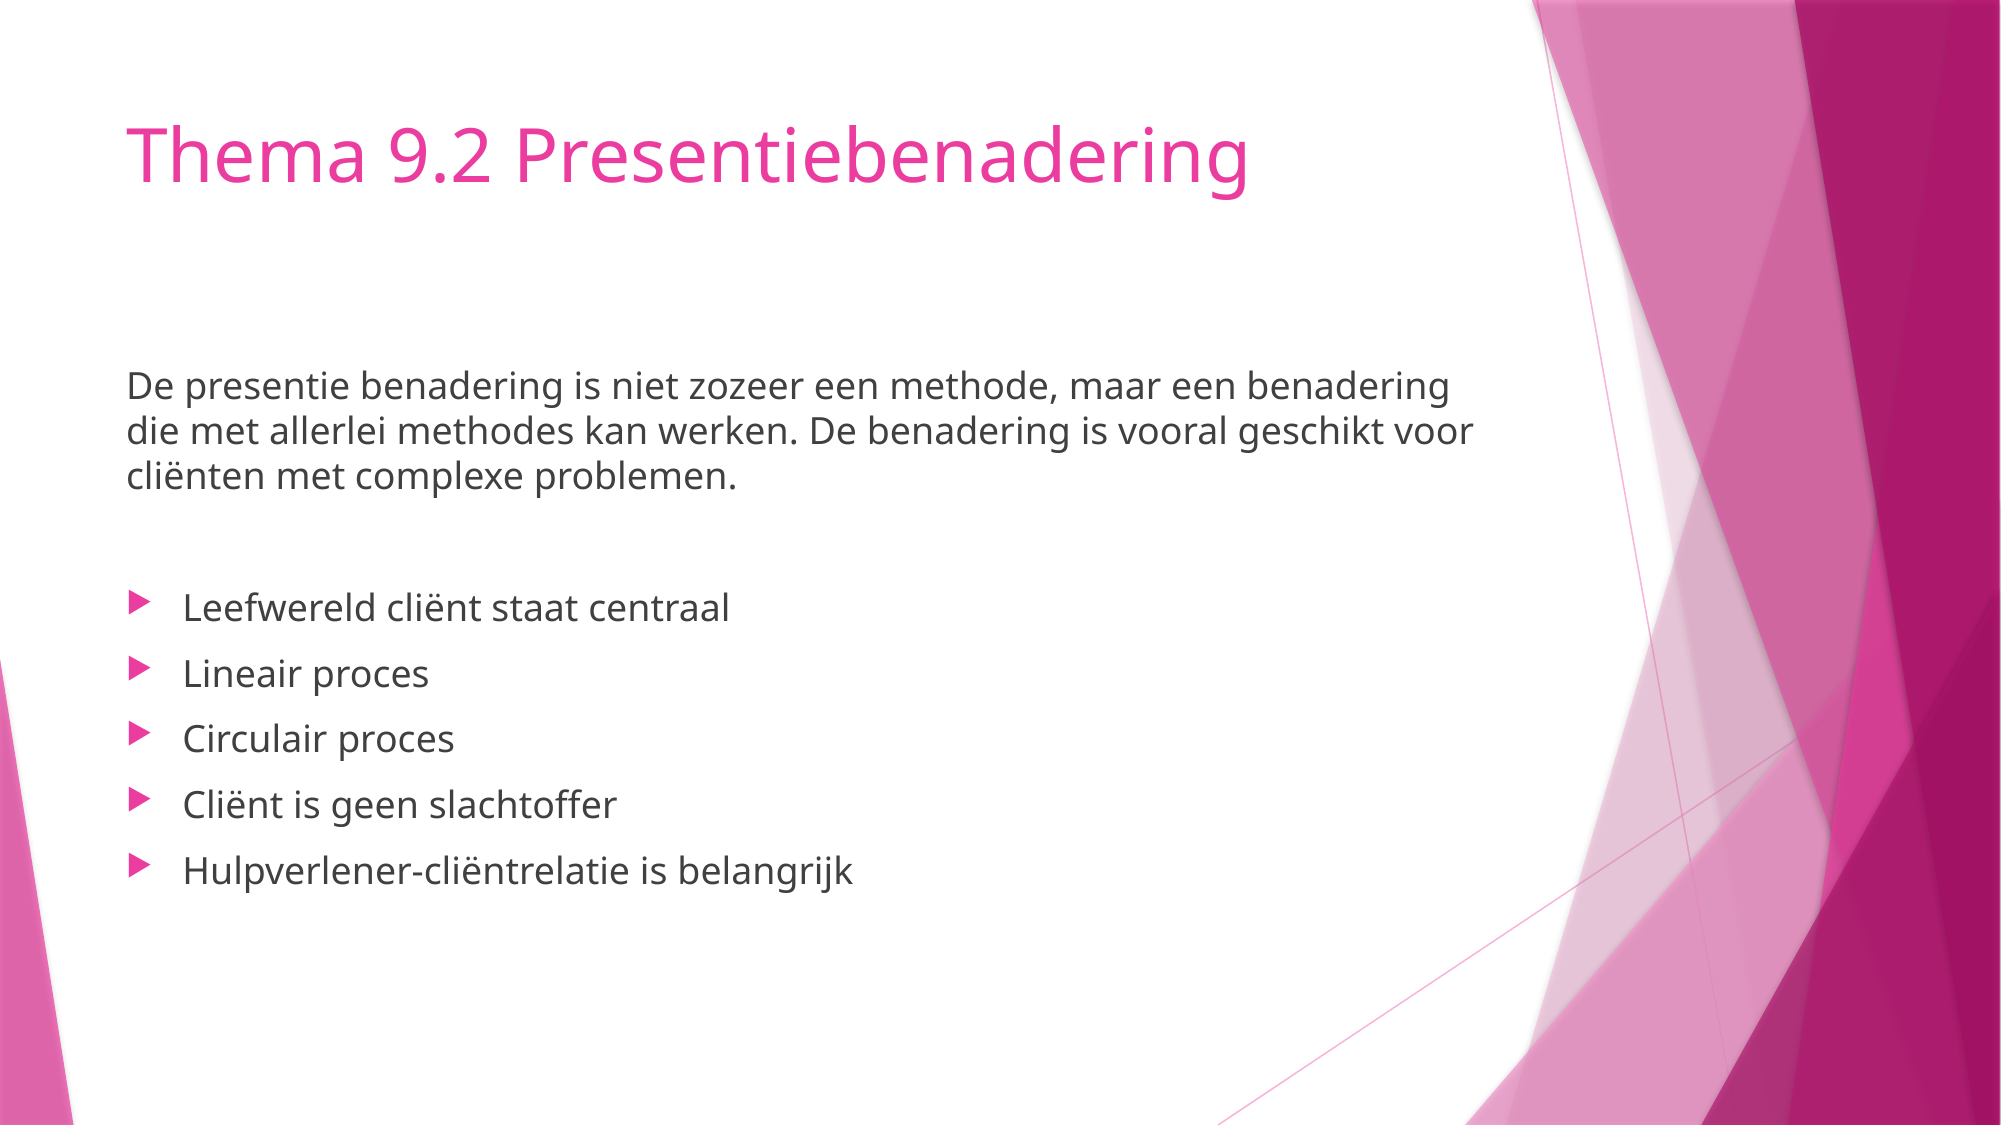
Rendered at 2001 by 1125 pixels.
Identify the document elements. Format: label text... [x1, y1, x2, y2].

title Thema 9.2 Presentiebenadering [111, 99, 1522, 317]
list De presentie benadering is niet zozeer een methode, maar een benadering die met allerlei methodes kan werken. De benadering is vooral geschikt voor cliënten met complexe problemen. Leefwereld cliënt staat centraal Lineair proces Circulair proces Cliënt is geen slachtoffer Hulpverlener-cliëntrelatie is belangrijk [111, 354, 1522, 992]
